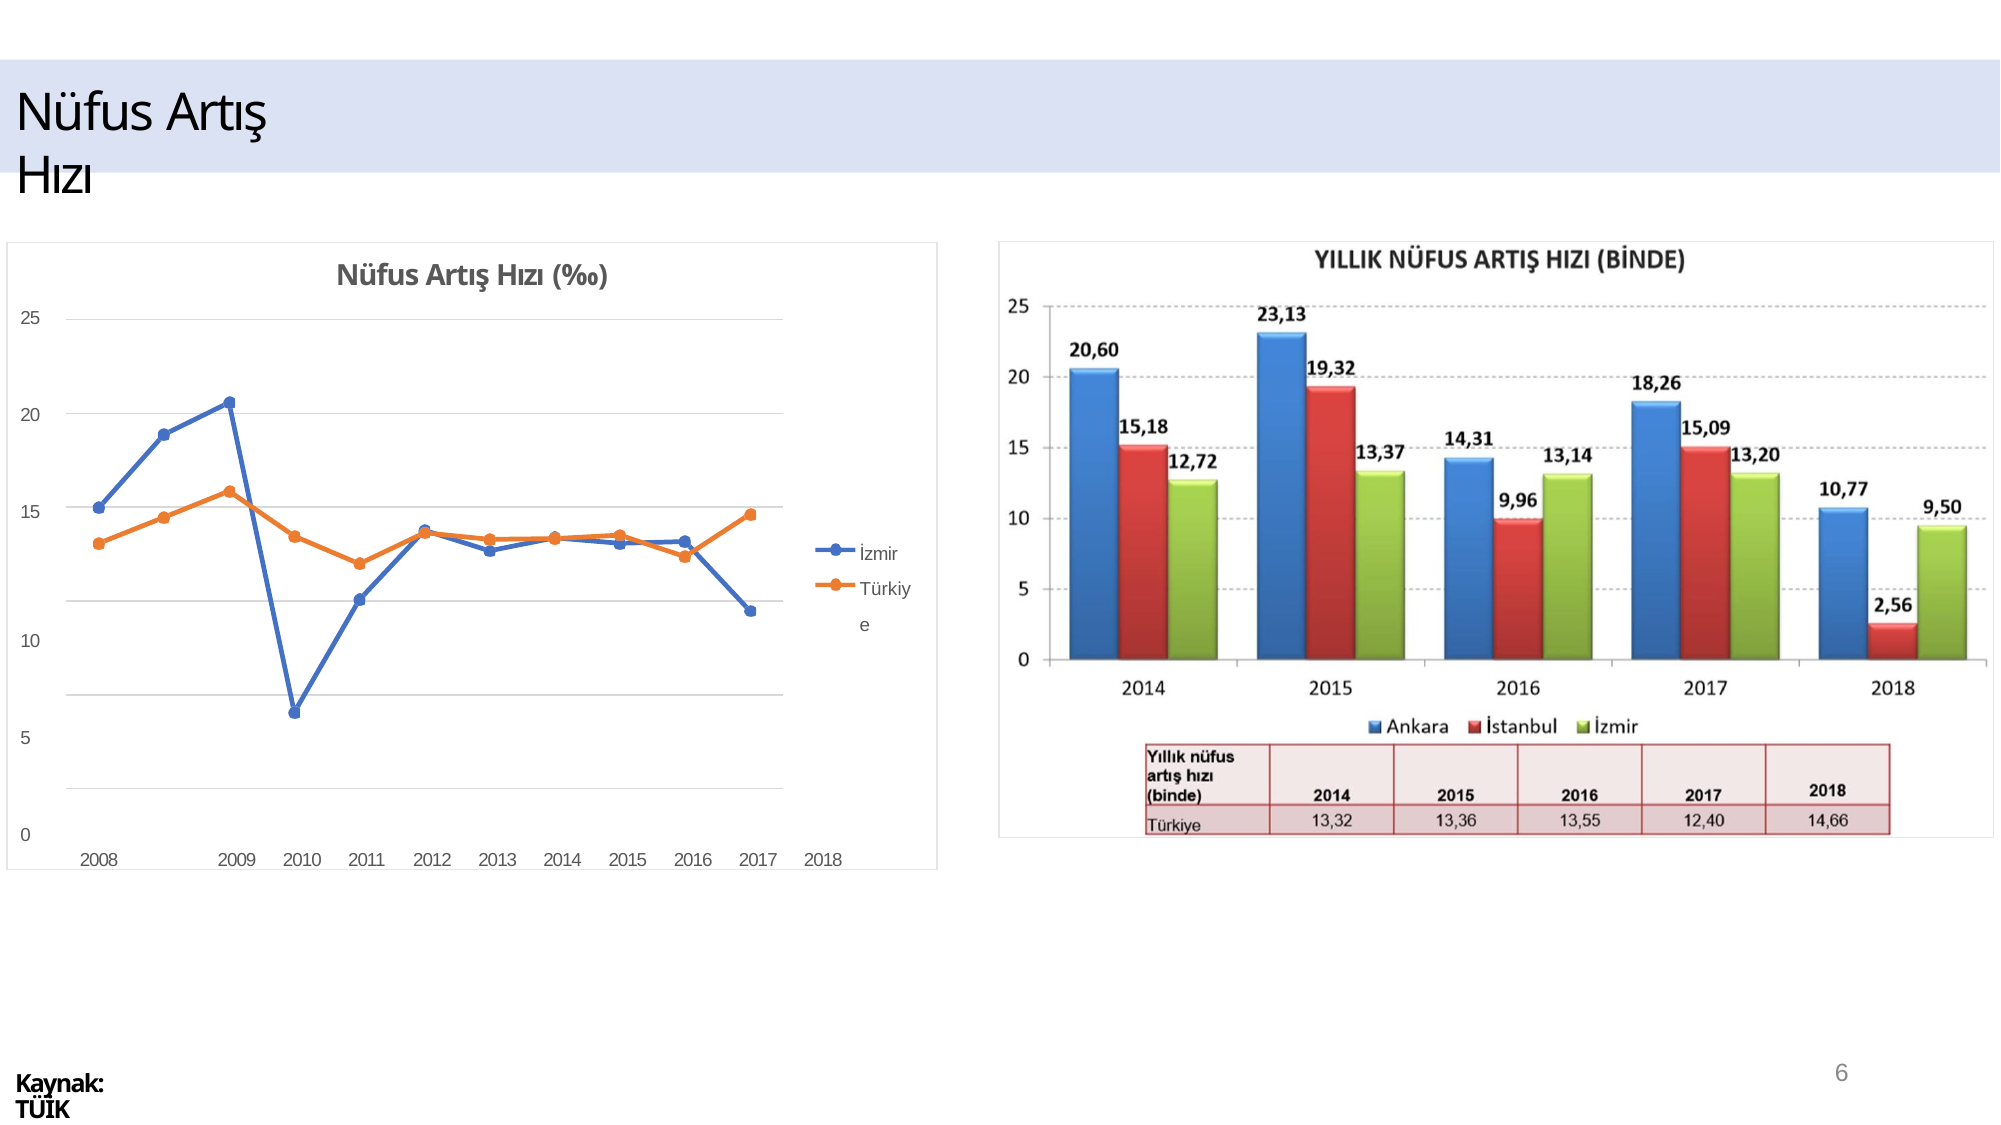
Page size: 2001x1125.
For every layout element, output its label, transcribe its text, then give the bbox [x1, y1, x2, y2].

text_box Kaynak: TÜİK [12, 1071, 154, 1124]
text_box 6 [1830, 1060, 1852, 1087]
title Nüfus Artış Hızı [12, 76, 331, 242]
text_box Nüfus Artış Hızı (‰) 25 20 15 İzmir Türkiye 10 5 0 2008 2009 2010 2011 2012 2013 2014 2015 2016 2017 2018 [6, 242, 937, 870]
text_box [999, 241, 1994, 838]
